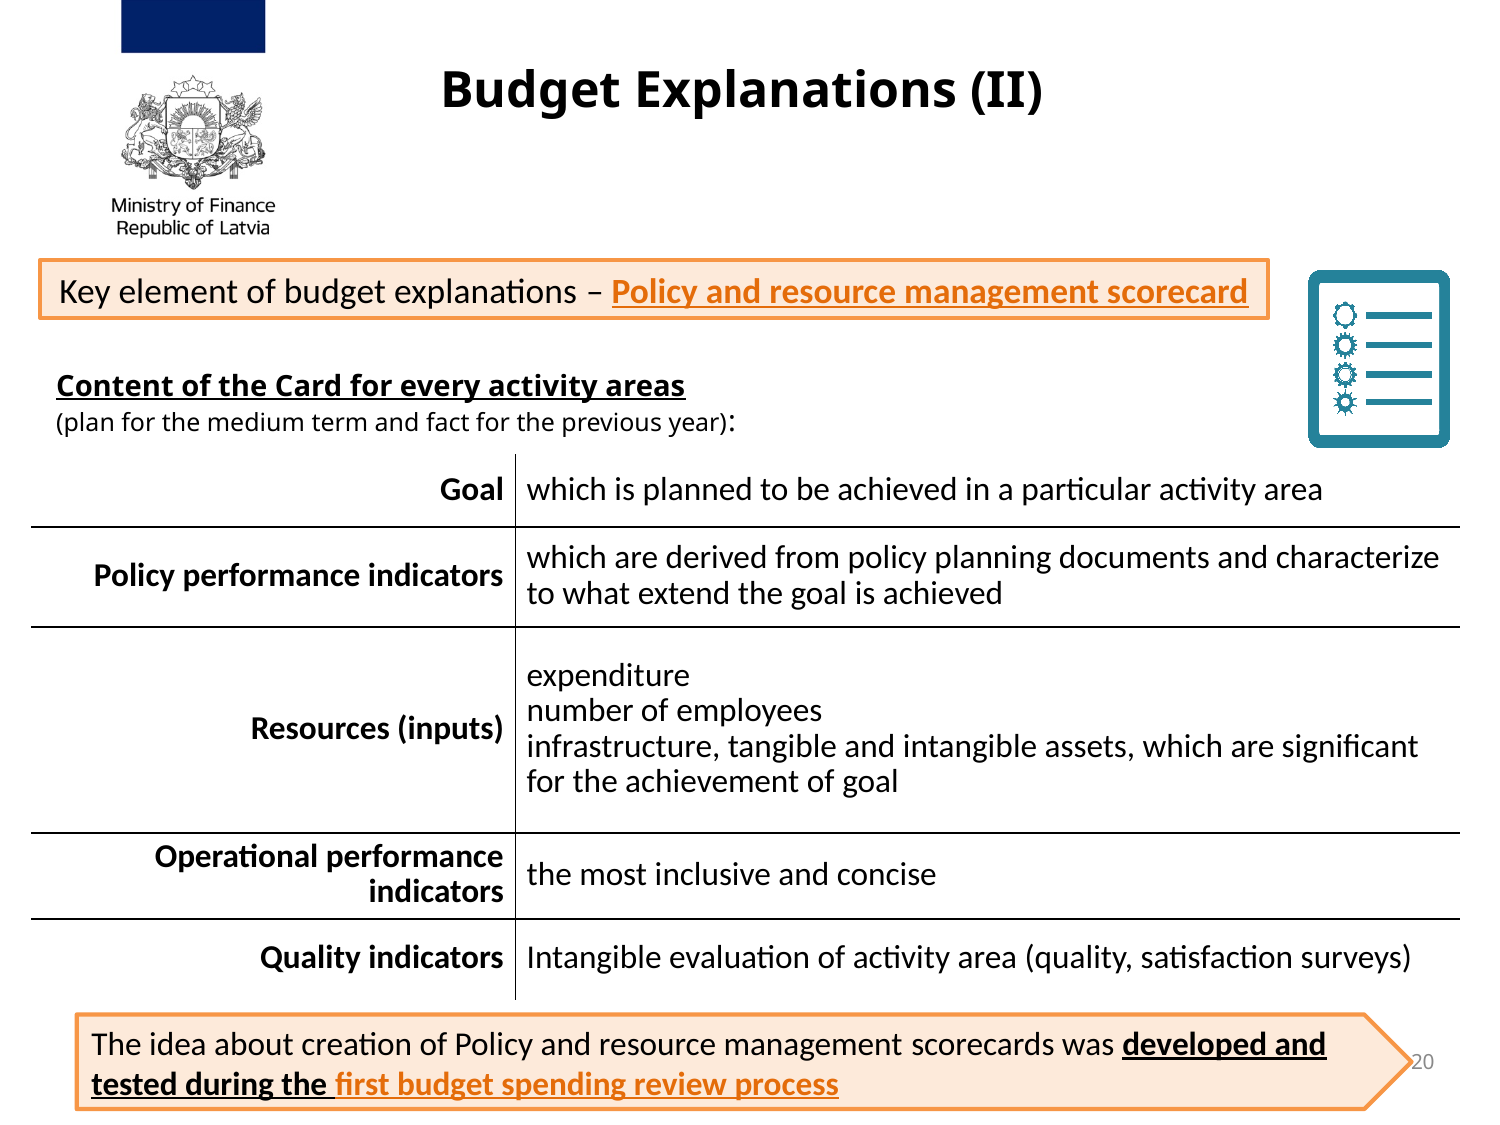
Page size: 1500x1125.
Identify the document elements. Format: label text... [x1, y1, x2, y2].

picture [48, 0, 338, 258]
table_cell Resources (inputs) [31, 628, 515, 832]
table_header which is planned to be achieved in a particular activity area [516, 454, 1460, 526]
table_cell Operational performance indicators [31, 834, 515, 918]
title Budget Explanations (II) [425, 50, 1425, 225]
table_cell which are derived from policy planning documents and characterize to what extend the goal is achieved [516, 528, 1460, 626]
text_box The idea about creation of Policy and resource management scorecards was developed and tested during the first budget spending review process [74, 1012, 1414, 1112]
slide_number 20 [1390, 1037, 1450, 1088]
table_cell expenditure number of employees infrastructure, tangible and intangible assets, which are significant for the achievement of goal [516, 628, 1460, 832]
text_box Content of the Card for every activity areas (plan for the medium term and fact for the previous year): [41, 359, 762, 445]
table_cell Policy performance indicators [31, 528, 515, 626]
table_header Goal [31, 454, 515, 526]
table_cell the most inclusive and concise [516, 834, 1460, 918]
table_cell Intangible evaluation of activity area (quality, satisfaction surveys) [516, 920, 1460, 1000]
table_cell Quality indicators [31, 920, 515, 1000]
picture [1290, 257, 1469, 460]
text_box Key element of budget explanations – Policy and resource management scorecard [38, 258, 1270, 320]
